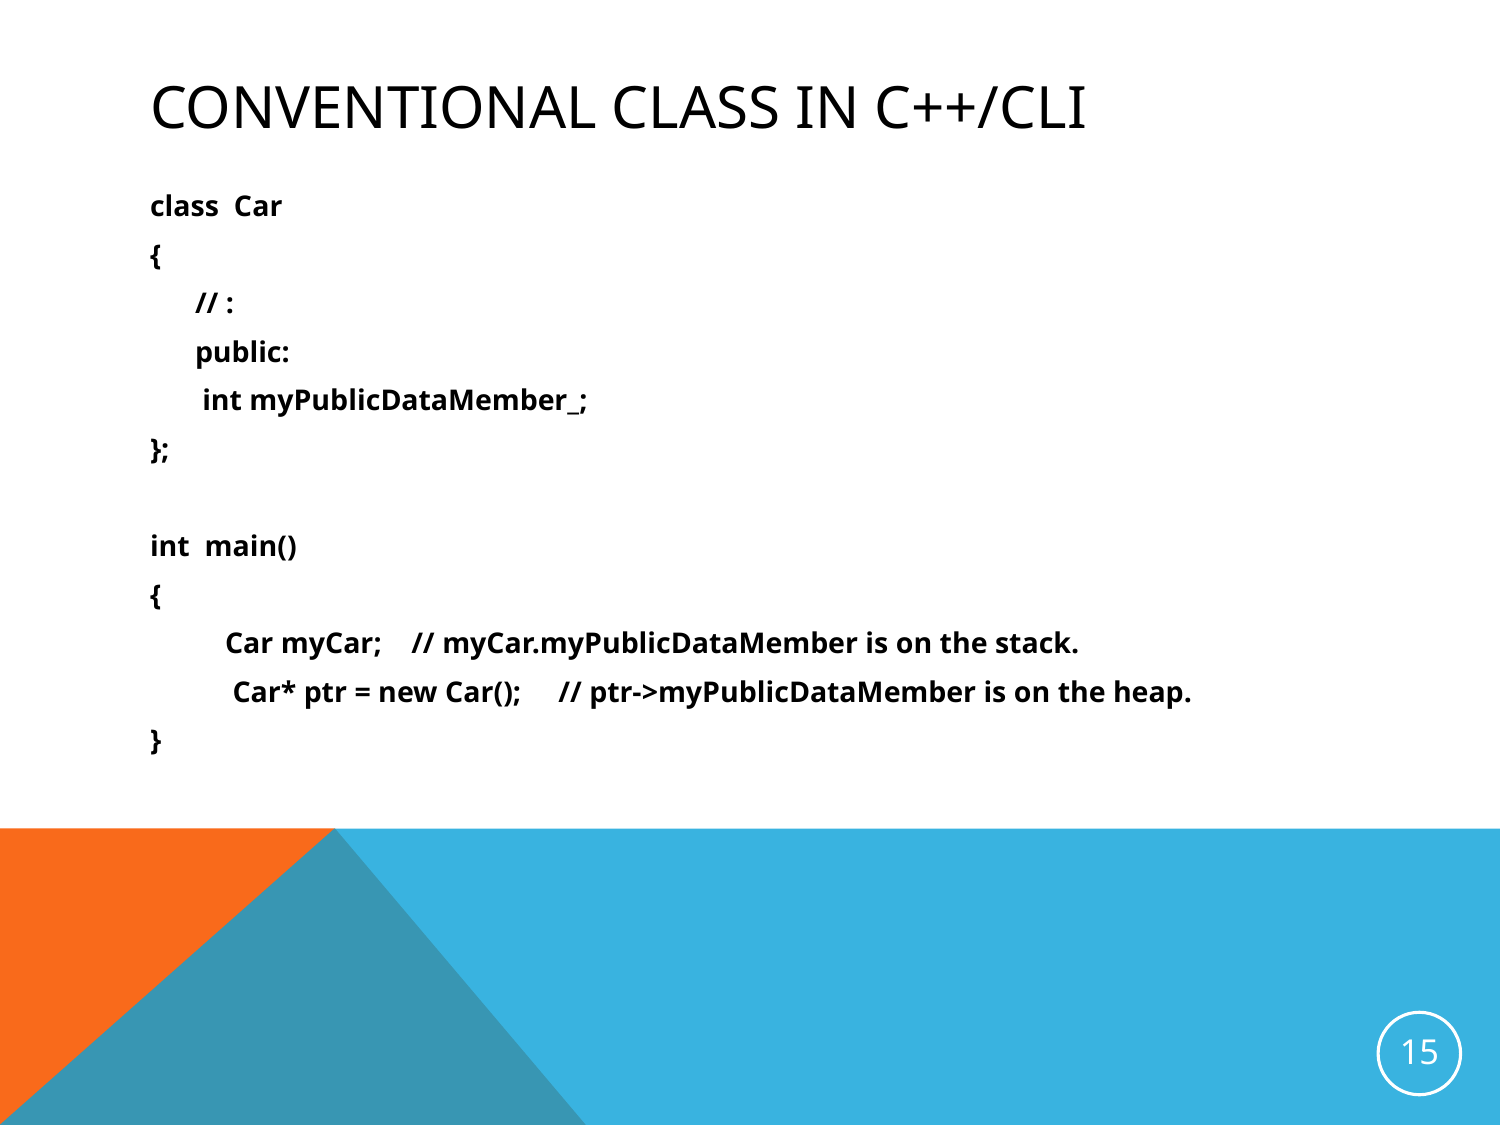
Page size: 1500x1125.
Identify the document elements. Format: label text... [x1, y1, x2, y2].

title Conventional class in C++/CLI [135, 60, 1369, 150]
slide_number 15 [1376, 1010, 1463, 1097]
list class Car { // : public: int myPublicDataMember_; }; int main() { Car myCar; // myCar.myPublicDataMember is on the stack. Car* ptr = new Car(); // ptr->myPublicDataMember is on the heap. } [135, 180, 1369, 768]
